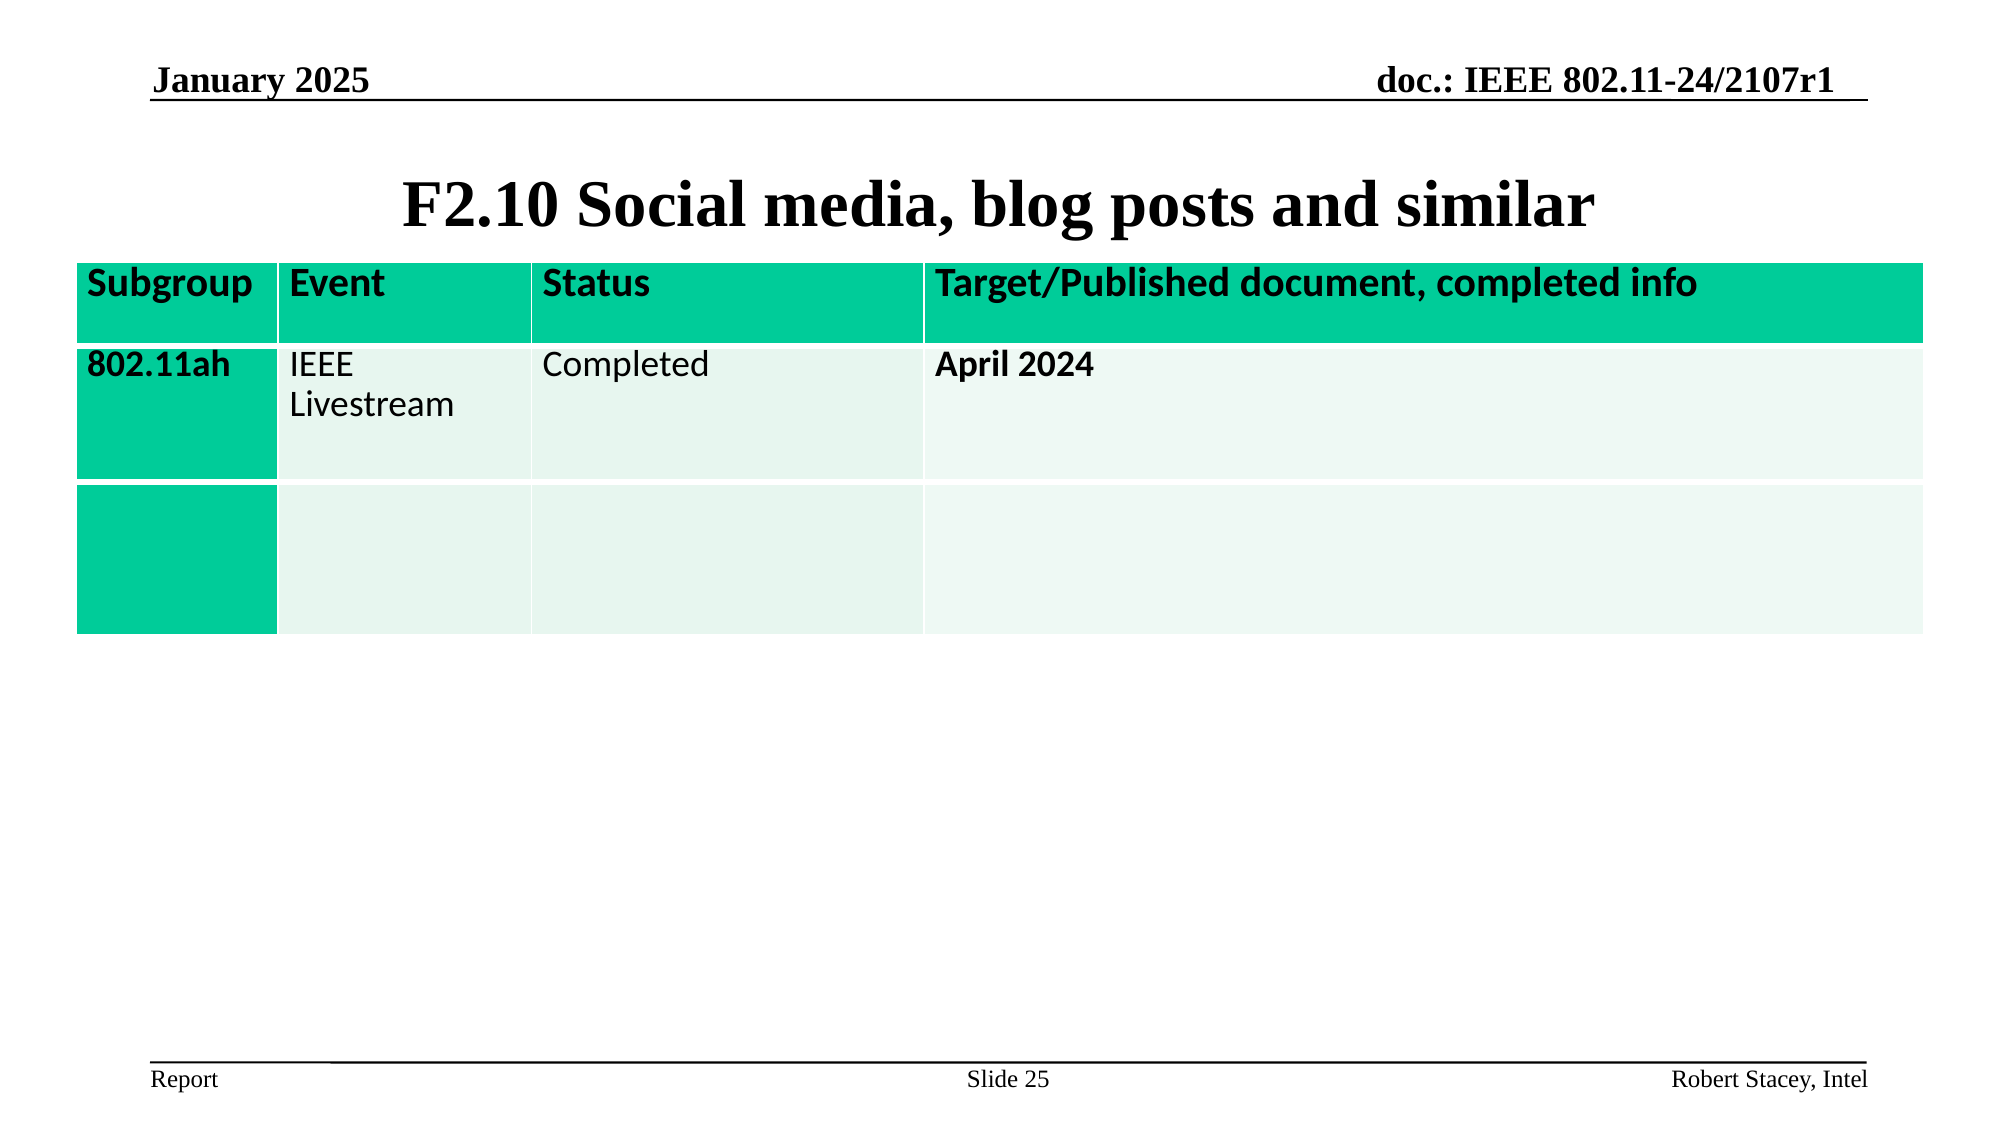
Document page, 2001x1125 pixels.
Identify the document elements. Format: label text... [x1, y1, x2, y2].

footer Robert Stacey, Intel [1513, 1061, 1869, 1093]
title F2.10 Social media, blog posts and similar [150, 112, 1850, 261]
table_cell Completed [532, 349, 923, 479]
table_cell [77, 485, 277, 634]
table_header Target/Published document, completed info [925, 263, 1923, 343]
table_cell [532, 485, 923, 634]
table_header Subgroup [77, 263, 277, 343]
slide_number Slide 25 [964, 1061, 1053, 1093]
table_header Event [279, 263, 531, 343]
table_cell [279, 485, 531, 634]
table_cell IEEE Livestream [279, 349, 531, 479]
table_cell [925, 485, 1923, 634]
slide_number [152, 54, 373, 101]
table_header Status [532, 263, 923, 343]
table_cell April 2024 [925, 349, 1923, 479]
table_cell 802.11ah [77, 349, 277, 479]
